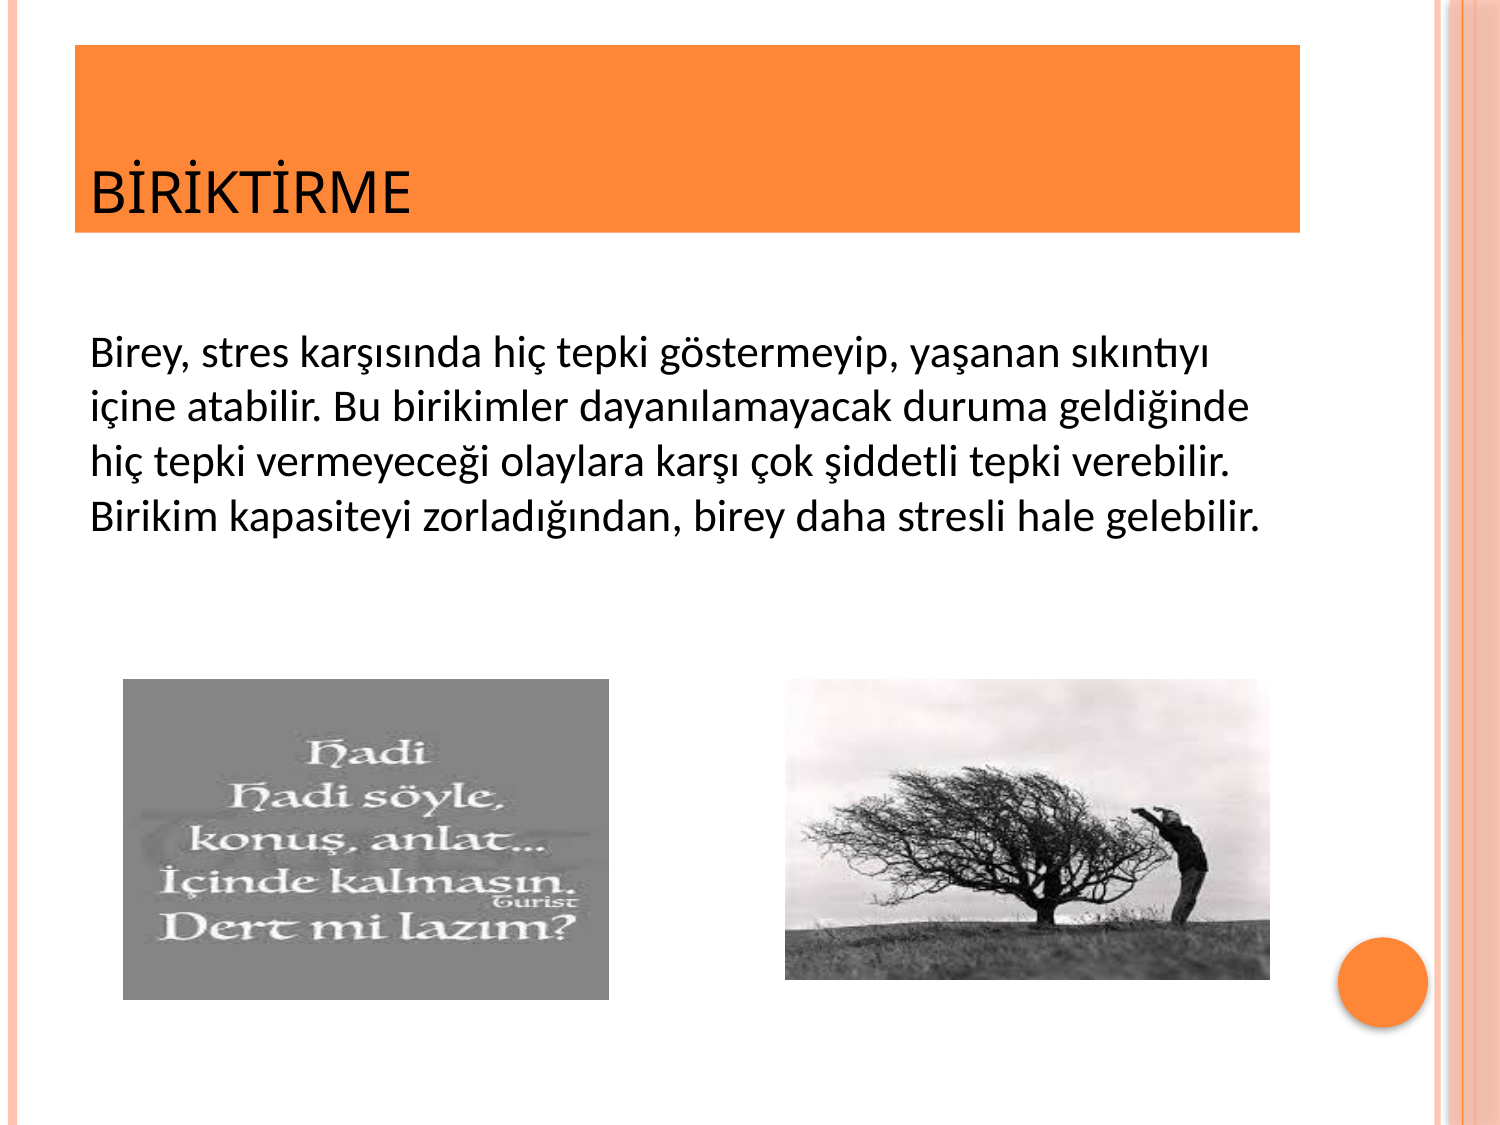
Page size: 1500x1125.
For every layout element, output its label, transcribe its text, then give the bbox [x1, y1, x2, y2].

title BİRİKTİRME [75, 45, 1300, 233]
list Birey, stres karşısında hiç tepki göstermeyip, yaşanan sıkıntıyı içine atabilir. Bu birikimler dayanılamayacak duruma geldiğinde hiç tepki vermeyeceği olaylara karşı çok şiddetli tepki verebilir. Birikim kapasiteyi zorladığından, birey daha stresli hale gelebilir. [75, 314, 1300, 598]
picture [784, 679, 1271, 981]
picture [123, 679, 609, 1000]
